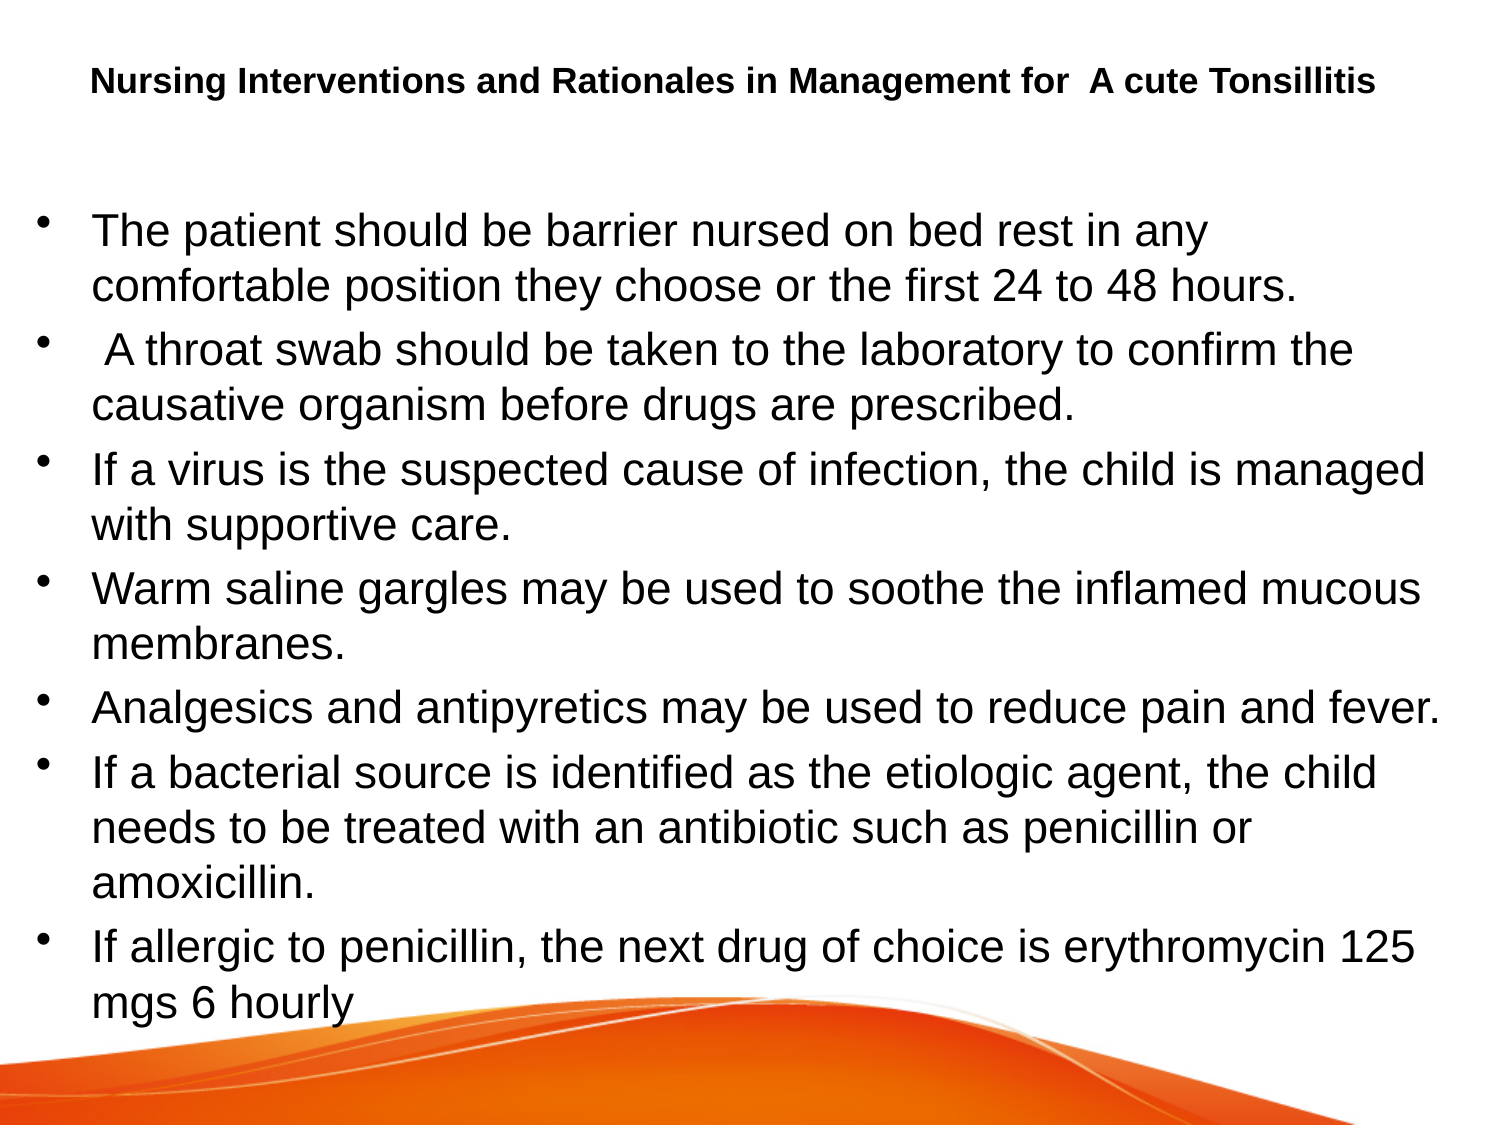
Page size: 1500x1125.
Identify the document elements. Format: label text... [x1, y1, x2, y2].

list The patient should be barrier nursed on bed rest in any comfortable position they choose or the first 24 to 48 hours. A throat swab should be taken to the laboratory to confirm the causative organism before drugs are prescribed. If a virus is the suspected cause of infection, the child is managed with supportive care. Warm saline gargles may be used to soothe the inflamed mucous membranes. Analgesics and antipyretics may be used to reduce pain and fever. If a bacterial source is identified as the etiologic agent, the child needs to be treated with an antibiotic such as penicillin or amoxicillin. If allergic to penicillin, the next drug of choice is erythromycin 125 mgs 6 hourly [20, 192, 1475, 1076]
title Nursing Interventions and Rationales in Management for A cute Tonsillitis [74, 30, 1426, 127]
picture [0, 0, 1500, 1125]
